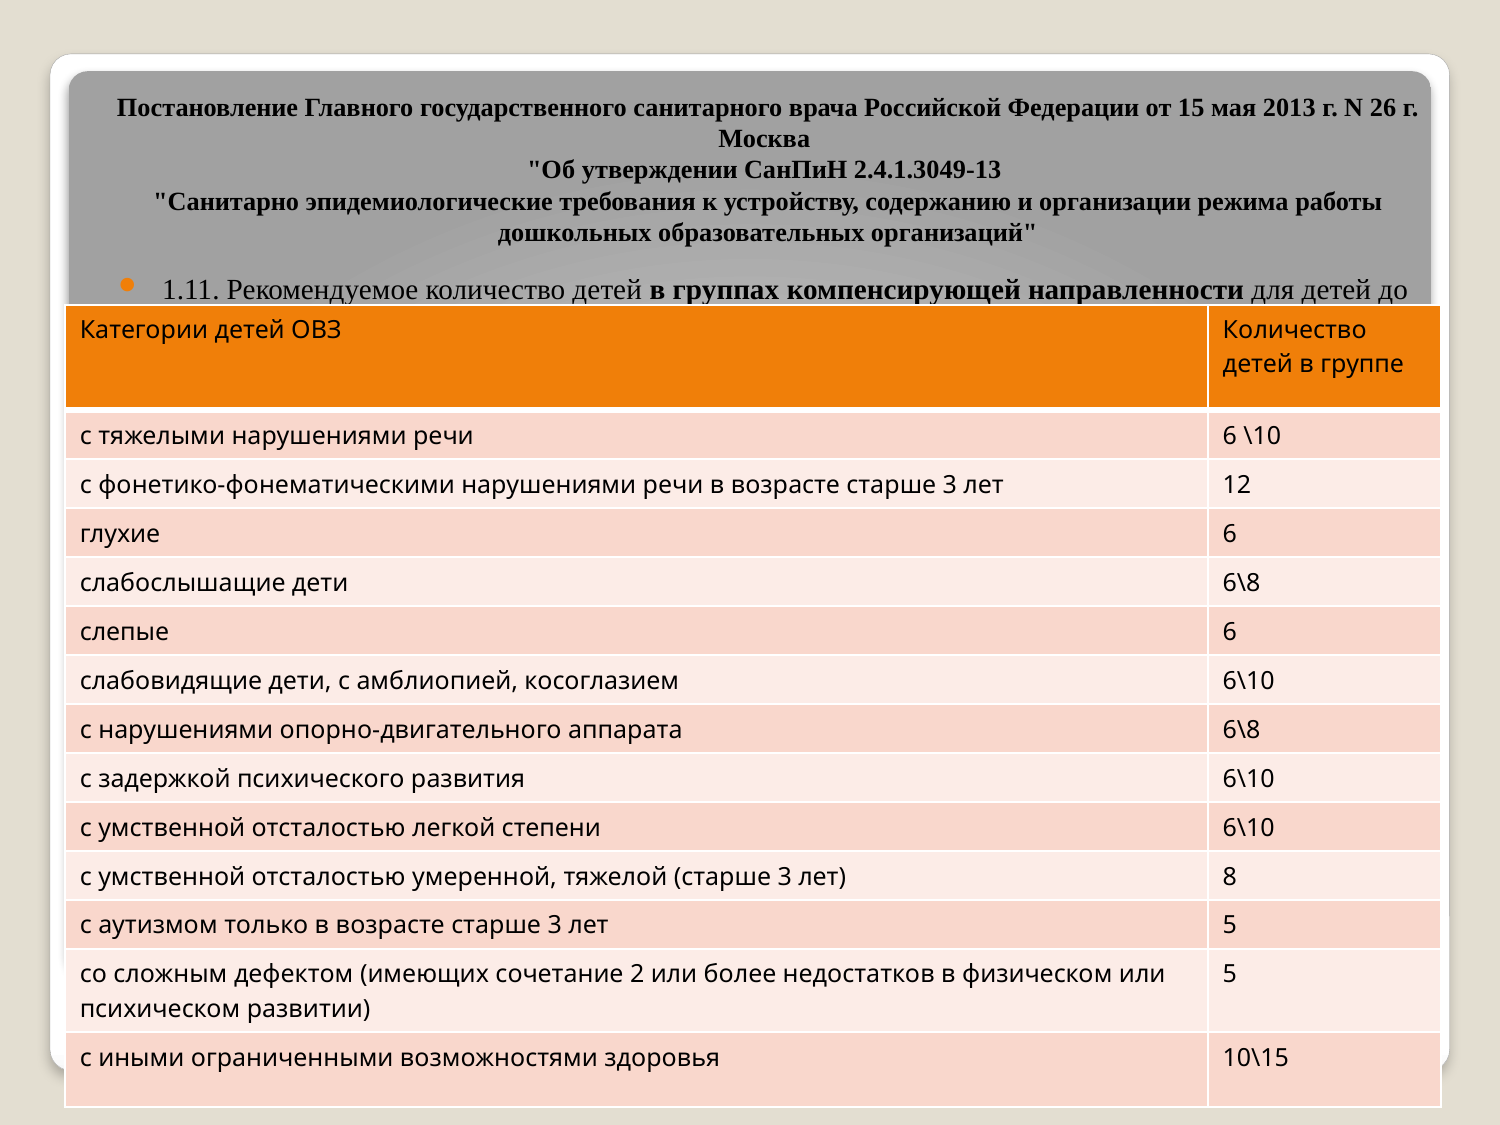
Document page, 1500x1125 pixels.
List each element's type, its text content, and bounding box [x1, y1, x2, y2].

table_cell 6 [1209, 607, 1440, 654]
table_cell слепые [66, 607, 1207, 654]
table_cell с задержкой психического развития [66, 754, 1207, 801]
table_cell с фонетико-фонематическими нарушениями речи в возрасте старше 3 лет [66, 460, 1207, 507]
table_cell 6\8 [1209, 558, 1440, 605]
table_cell со сложным дефектом (имеющих сочетание 2 или более недостатков в физическом или психическом развитии) [66, 950, 1207, 1031]
table_cell с тяжелыми нарушениями речи [66, 413, 1207, 458]
table_cell 6\10 [1209, 803, 1440, 850]
list 1.11. Рекомендуемое количество детей в группах компенсирующей направленности для детей до 3 лет и старше 3 лет, соответственно, не должно превышать: [88, 255, 1439, 304]
table_cell глухие [66, 509, 1207, 556]
table_cell 6\8 [1209, 705, 1440, 752]
table_cell 6 \10 [1209, 413, 1440, 458]
table_cell 5 [1209, 950, 1440, 1031]
table_cell 10\15 [1209, 1033, 1440, 1106]
table_cell с умственной отсталостью легкой степени [66, 803, 1207, 850]
table_cell 6 [1209, 509, 1440, 556]
table_cell 8 [1209, 852, 1440, 899]
table_cell с аутизмом только в возрасте старше 3 лет [66, 901, 1207, 948]
title Постановление Главного государственного санитарного врача Российской Федерации от 15 мая 2013 г. N 26 г. Москва "Об утверждении СанПиН 2.4.1.3049-13 "Санитарно эпидемиологические требования к устройству, содержанию и организации режима работы дошкольных образовательных организаций" [70, 82, 1465, 255]
table_cell слабослышащие дети [66, 558, 1207, 605]
table_header Категории детей ОВЗ [66, 306, 1207, 407]
table_cell 5 [1209, 901, 1440, 948]
table_cell с иными ограниченными возможностями здоровья [66, 1033, 1207, 1106]
table_cell с нарушениями опорно-двигательного аппарата [66, 705, 1207, 752]
table_cell 6\10 [1209, 656, 1440, 703]
table_header Количество детей в группе [1209, 306, 1440, 407]
table_cell 6\10 [1209, 754, 1440, 801]
table_cell 12 [1209, 460, 1440, 507]
table_cell с умственной отсталостью умеренной, тяжелой (старше 3 лет) [66, 852, 1207, 899]
table_cell слабовидящие дети, с амблиопией, косоглазием [66, 656, 1207, 703]
